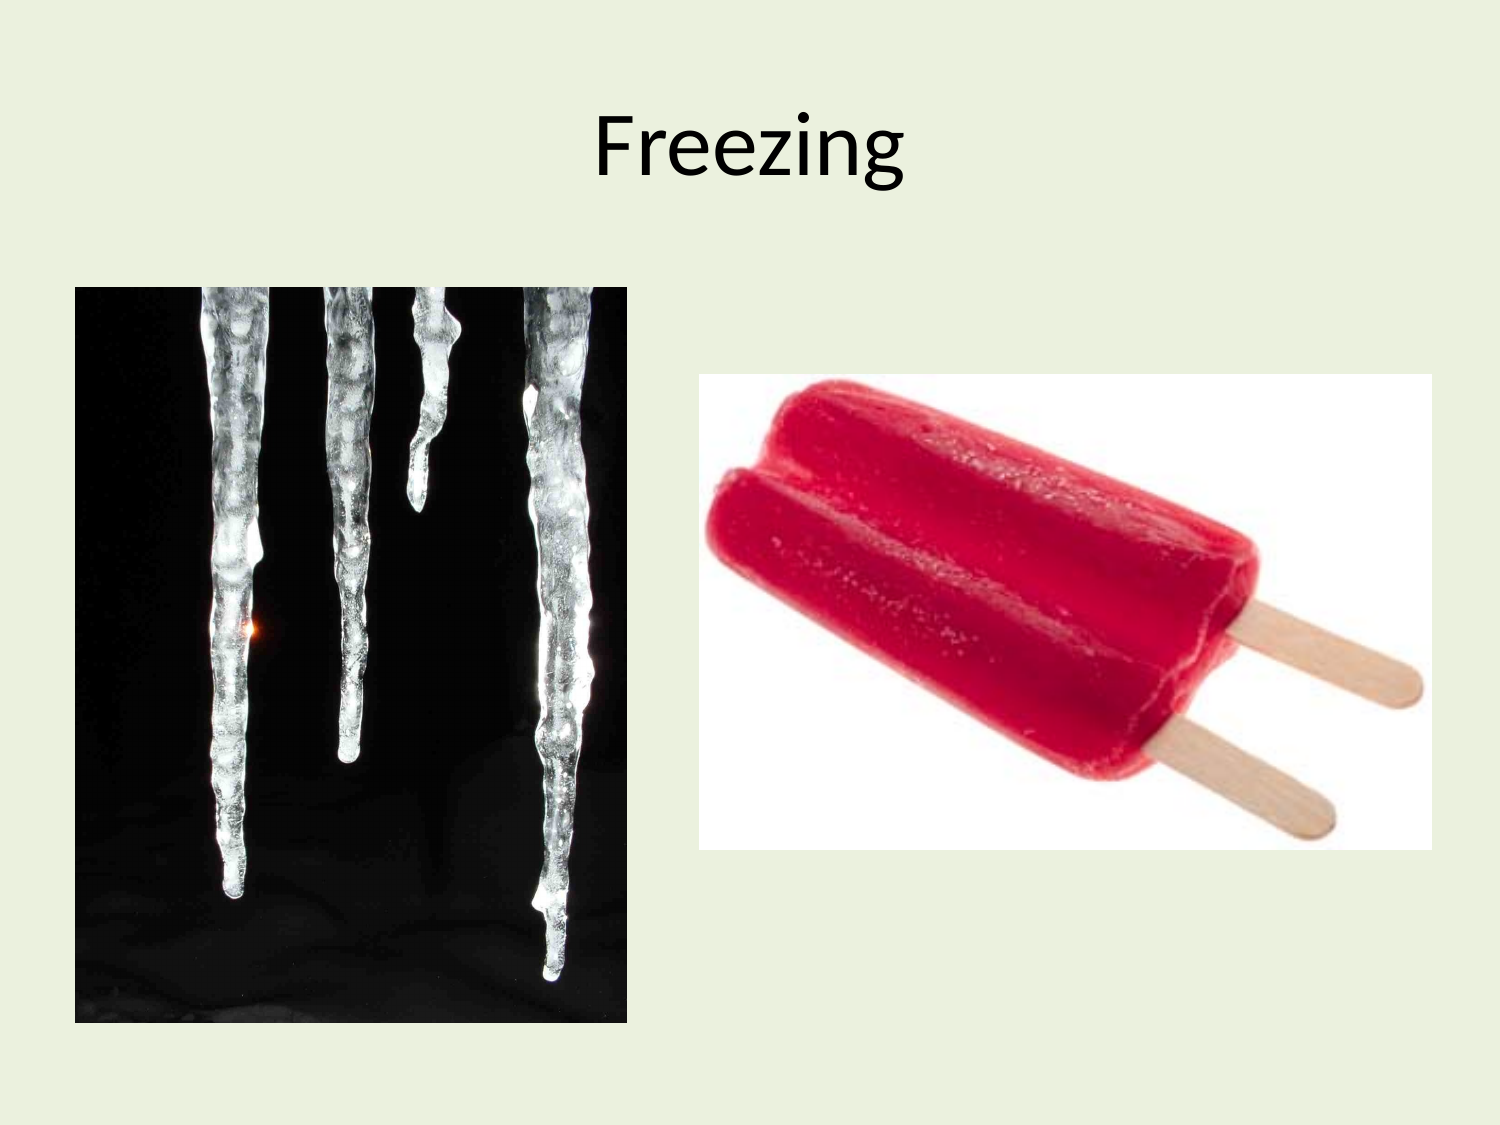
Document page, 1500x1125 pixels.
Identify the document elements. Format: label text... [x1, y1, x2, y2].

title Freezing [75, 45, 1425, 233]
picture [74, 287, 627, 1024]
picture [699, 374, 1432, 851]
